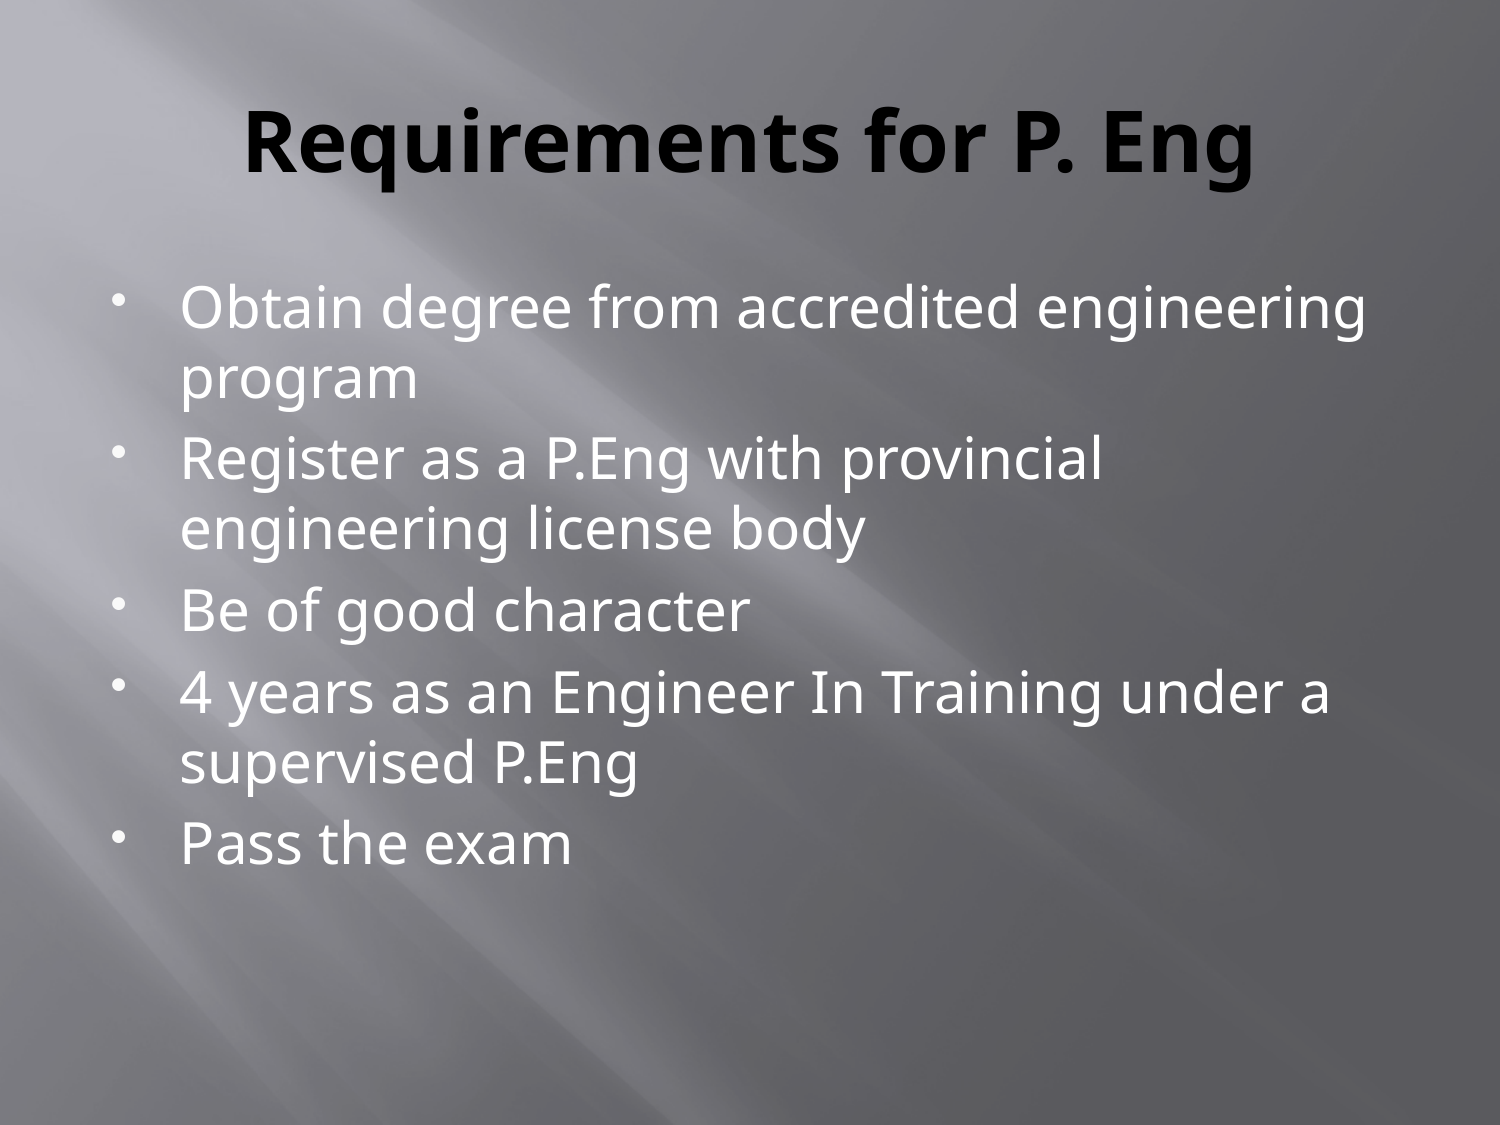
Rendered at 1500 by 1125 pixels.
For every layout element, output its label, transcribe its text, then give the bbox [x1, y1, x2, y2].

list Obtain degree from accredited engineering program Register as a P.Eng with provincial engineering license body Be of good character 4 years as an Engineer In Training under a supervised P.Eng Pass the exam [75, 262, 1425, 1035]
title Requirements for P. Eng [75, 45, 1425, 233]
